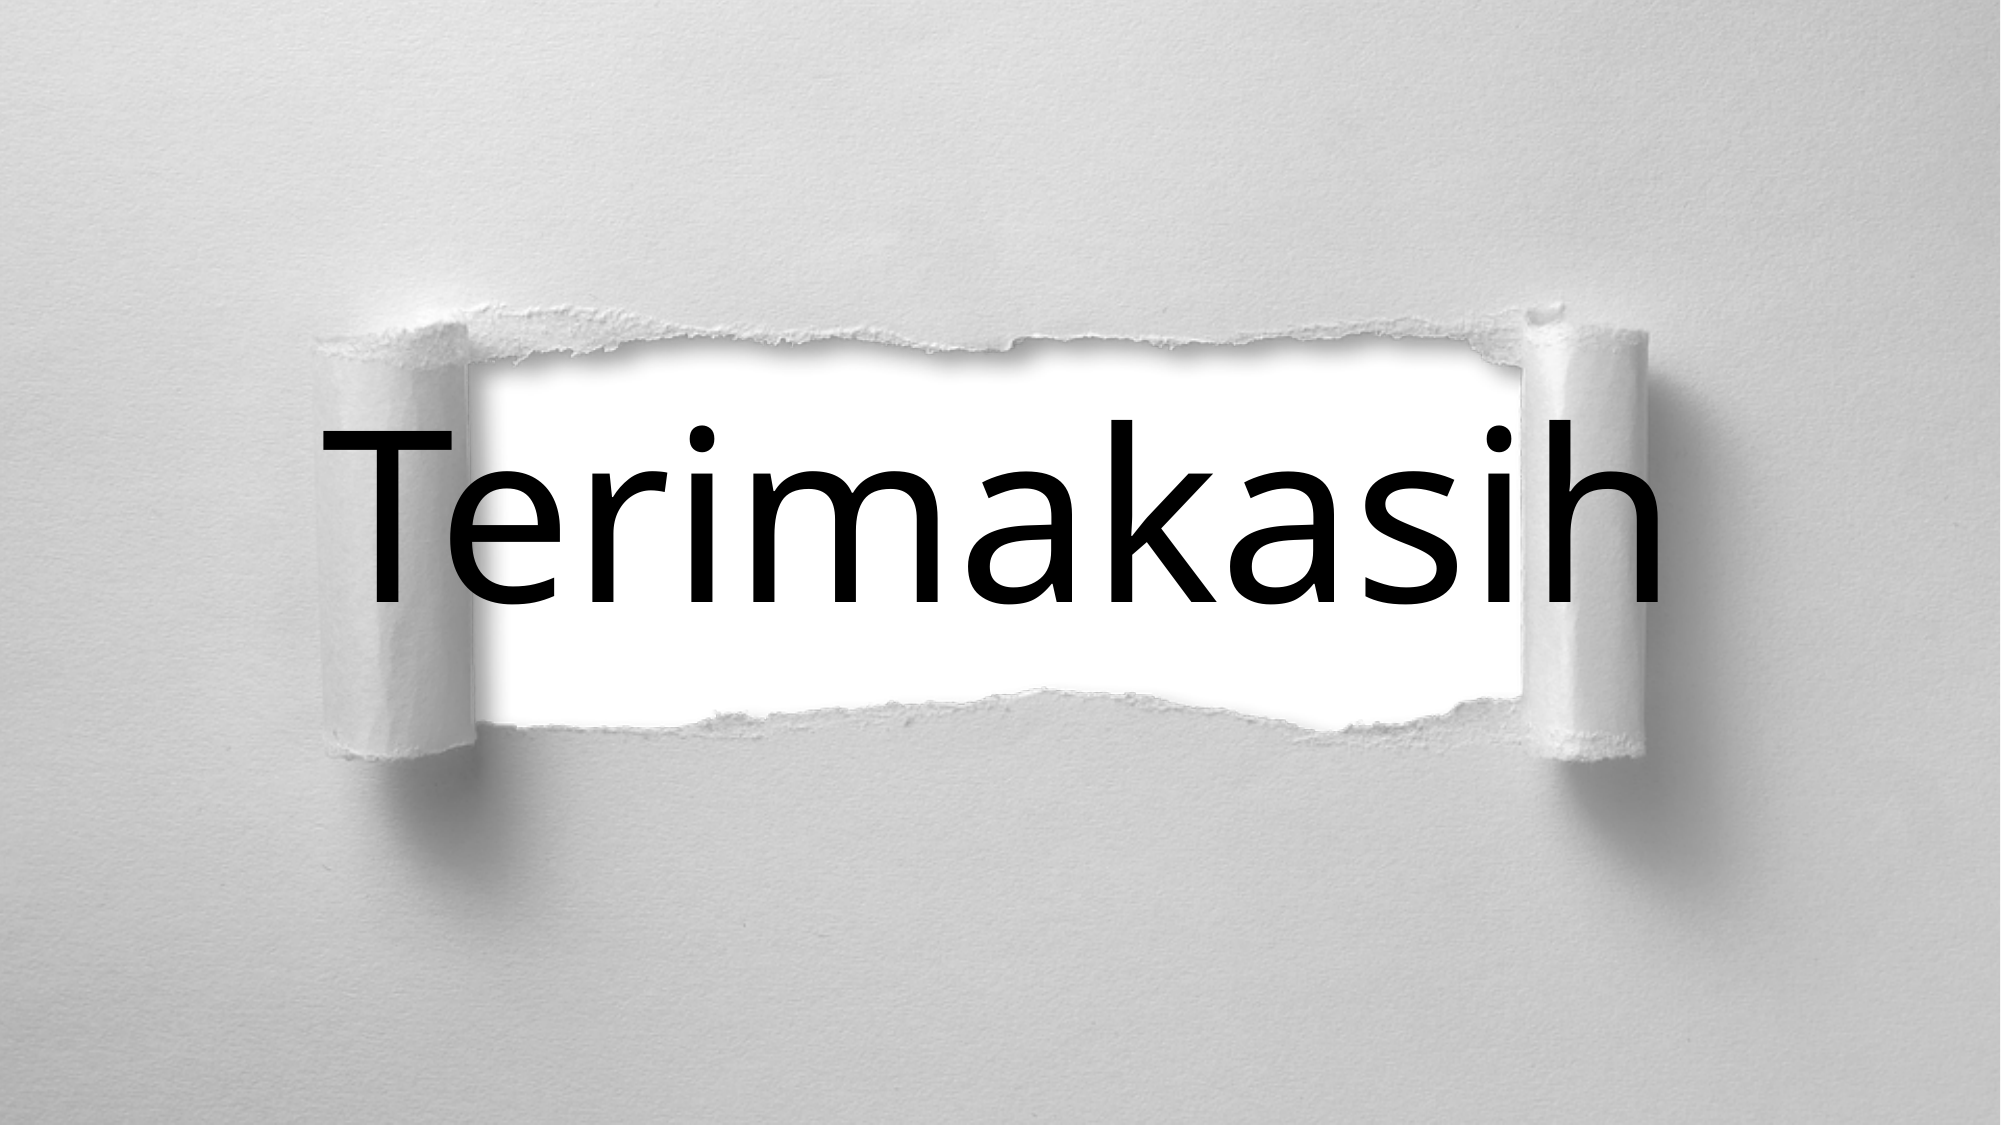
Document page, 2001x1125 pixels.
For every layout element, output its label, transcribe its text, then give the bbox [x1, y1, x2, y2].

picture [0, 0, 2001, 1125]
title Terimakasih [137, 399, 1863, 652]
